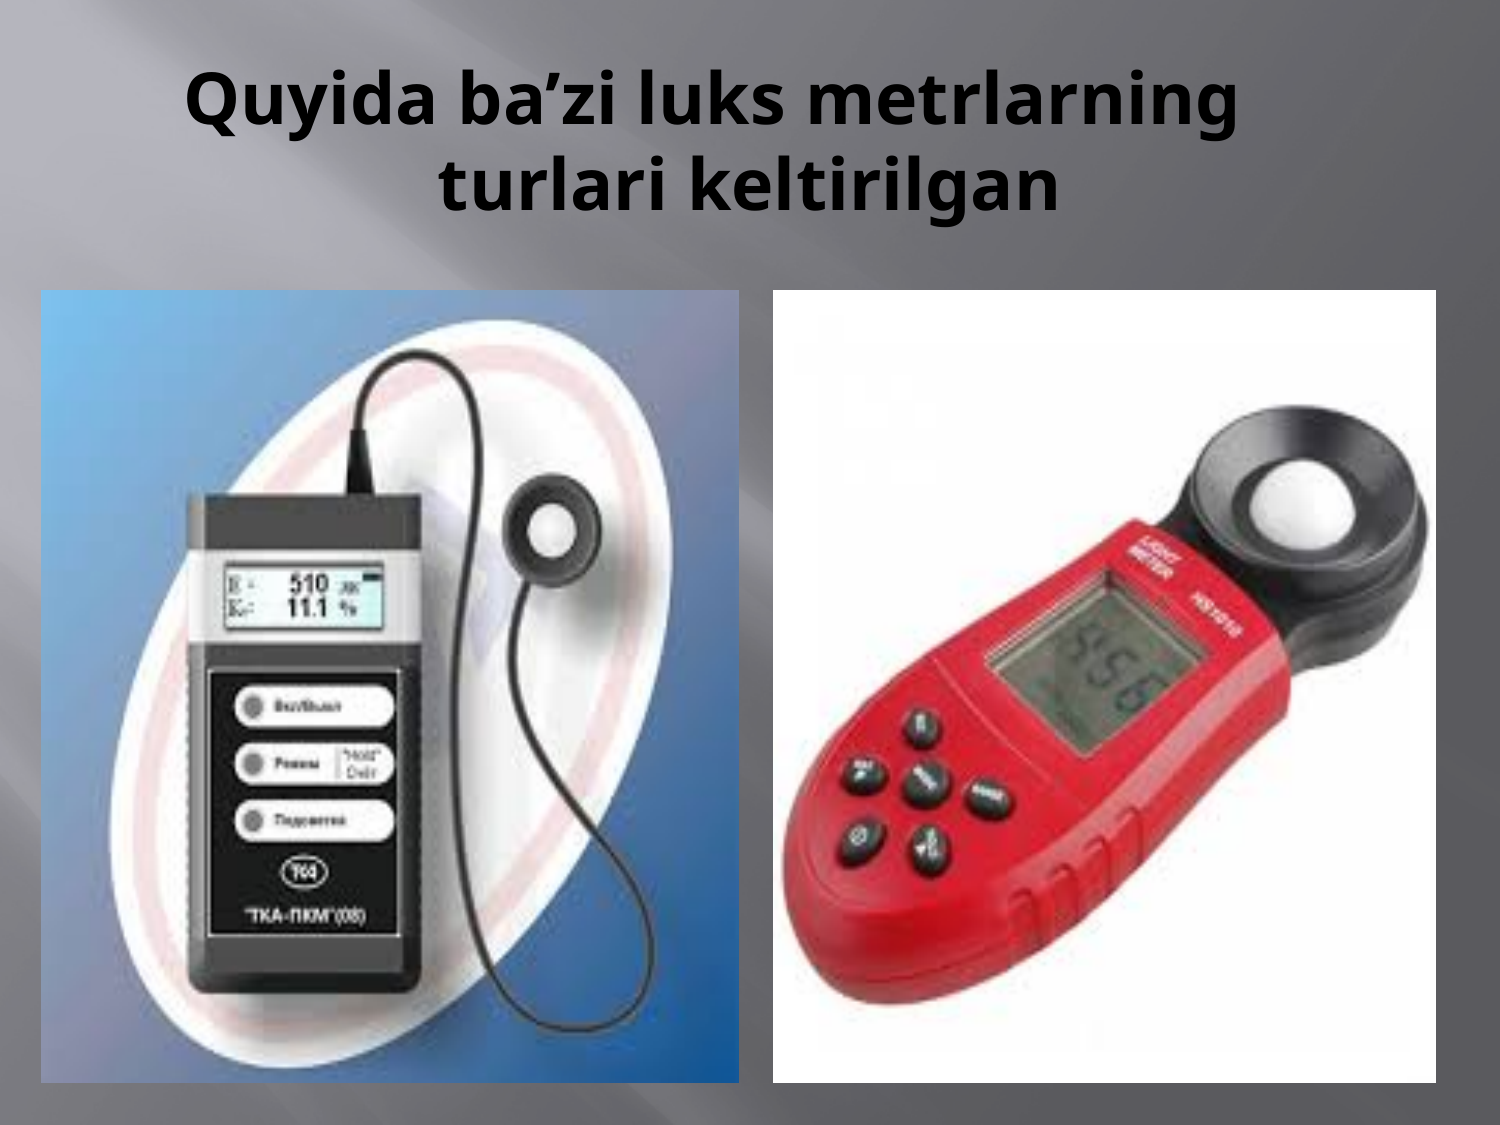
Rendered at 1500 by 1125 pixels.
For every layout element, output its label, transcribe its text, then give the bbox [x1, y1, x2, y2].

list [41, 290, 739, 1083]
picture [773, 290, 1436, 1083]
title Quyida ba’zi luks metrlarning turlari keltirilgan [75, 45, 1425, 233]
